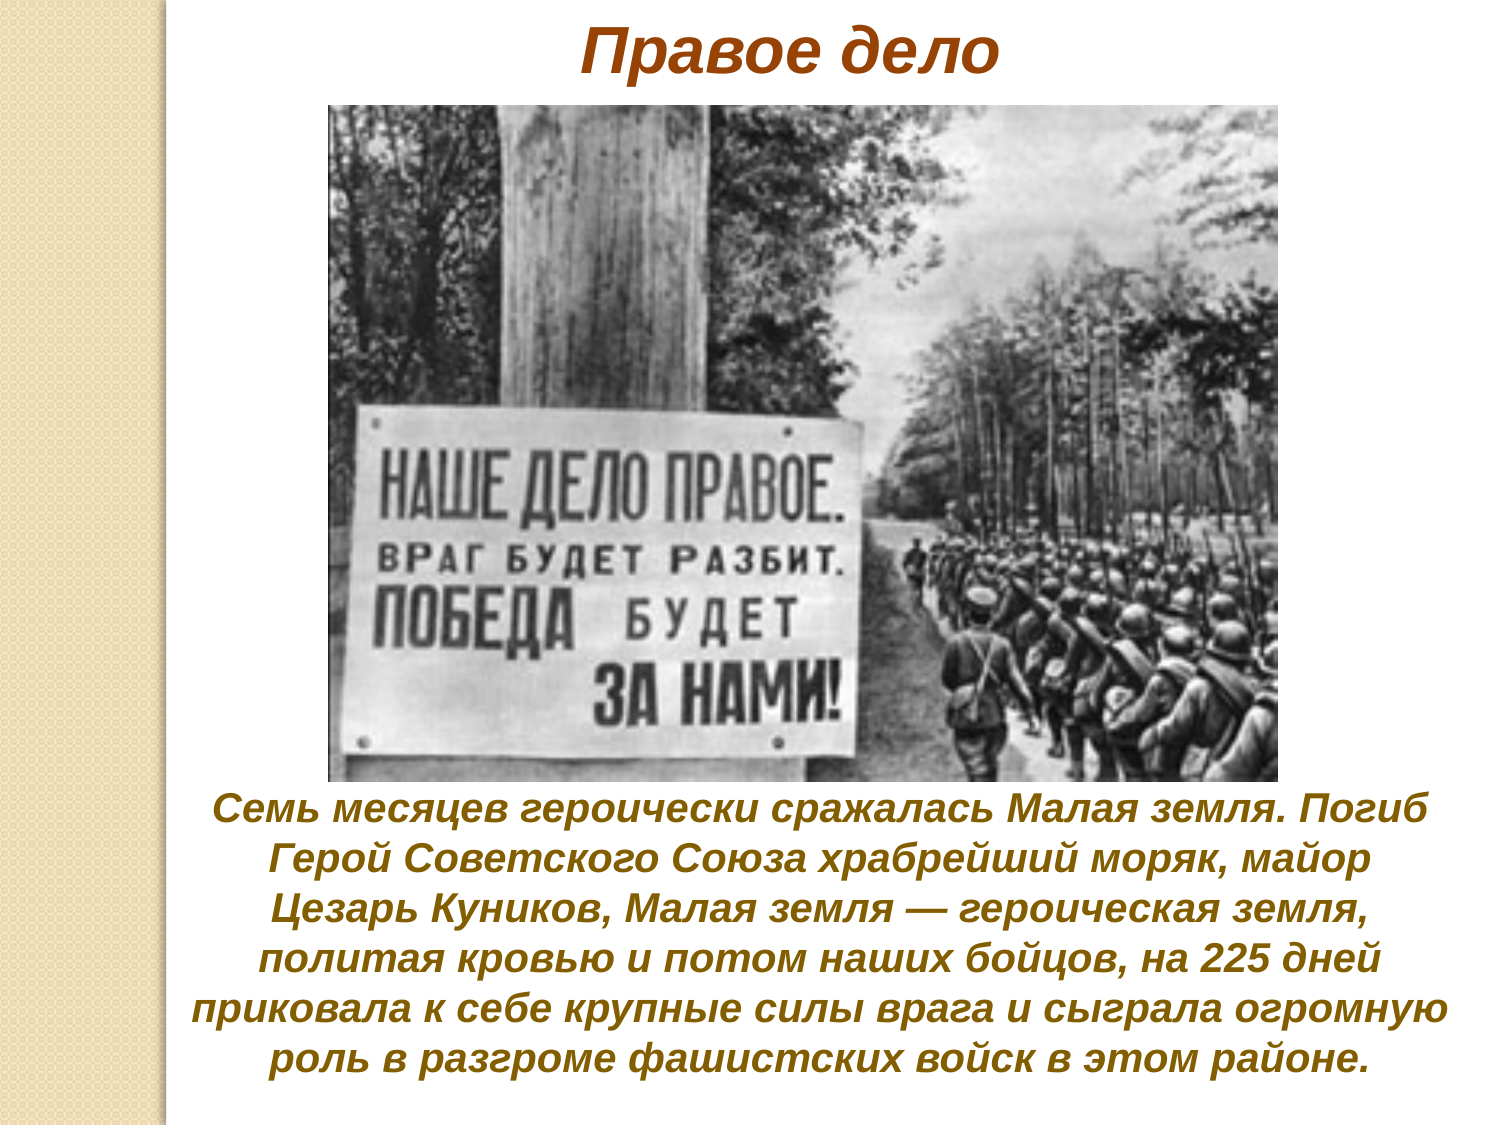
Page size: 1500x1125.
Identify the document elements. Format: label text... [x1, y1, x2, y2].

text_box Правое дело [281, 0, 1301, 95]
picture [327, 105, 1278, 782]
text_box Семь месяцев героически сражалась Малая земля. Погиб Герой Советского Союза храбрейший моряк, майор Цезарь Куников, Малая земля — героическая земля, политая кровью и потом наших бойцов, на 225 дней приковала к себе крупные силы врага и сыграла огромную роль в разгроме фашистских войск в этом районе. [175, 773, 1465, 1089]
